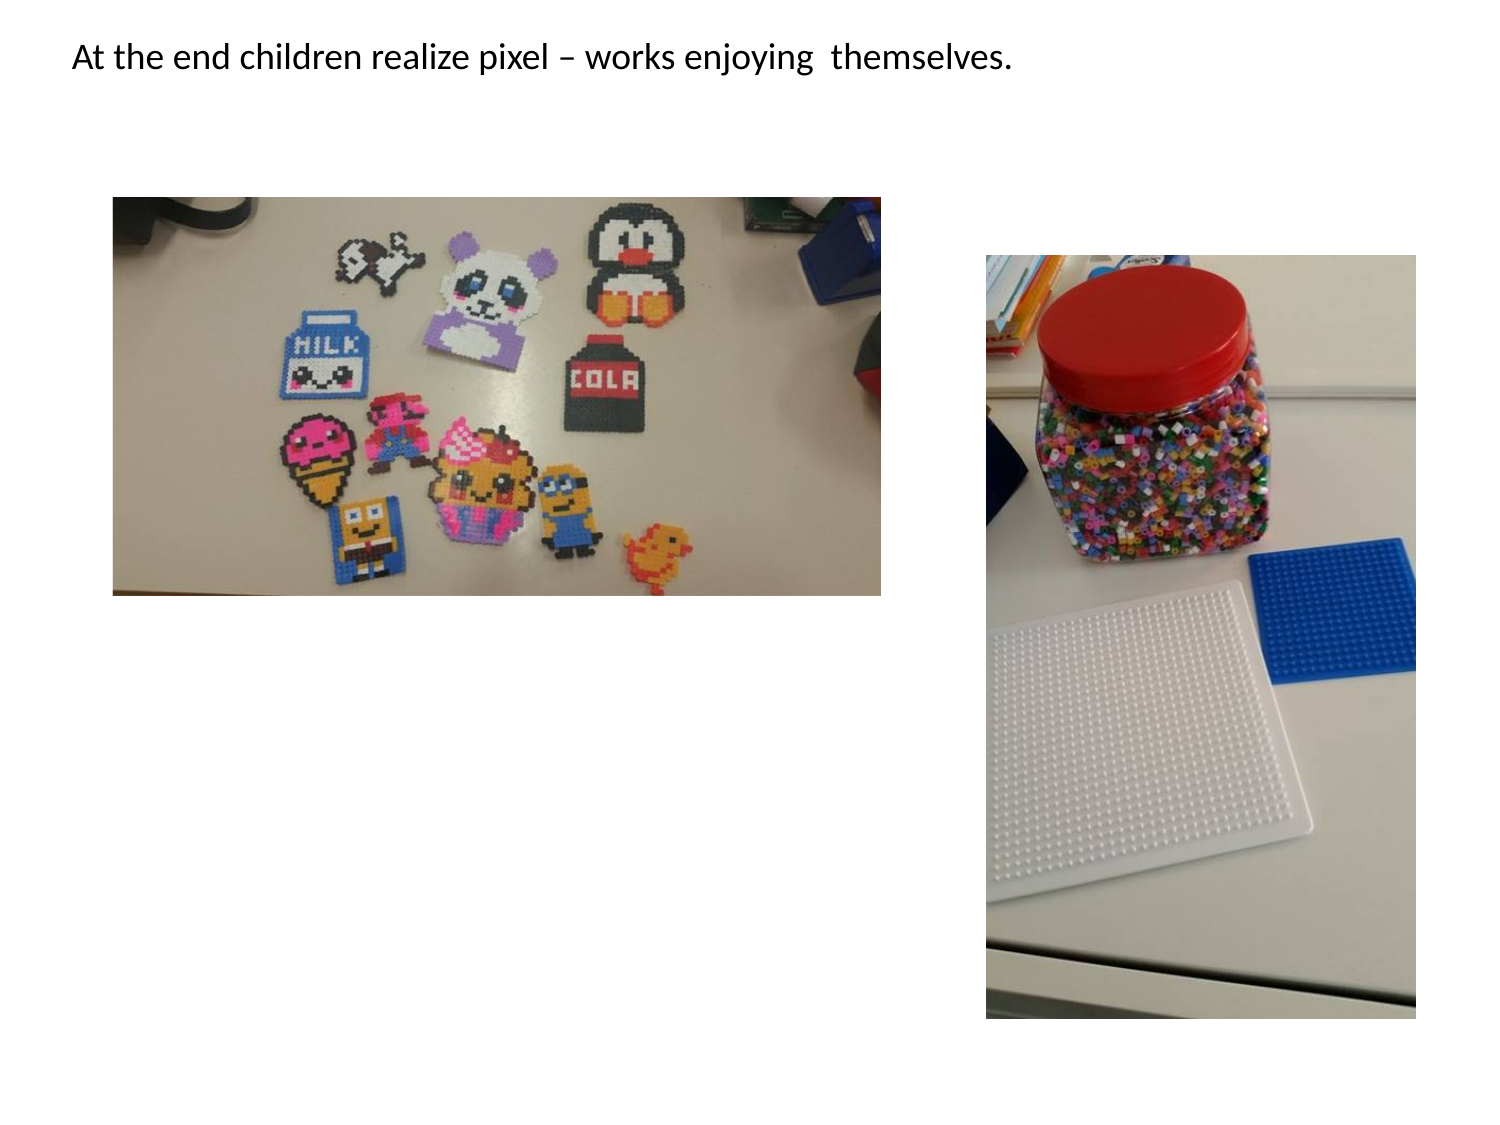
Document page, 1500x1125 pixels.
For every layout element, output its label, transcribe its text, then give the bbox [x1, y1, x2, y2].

text_box At the end children realize pixel – works enjoying themselves. [701, 24, 1416, 85]
picture [114, 11, 881, 780]
text_box At the end children realize pixel – works enjoying themselves. [57, 24, 291, 85]
picture [985, 255, 1416, 1019]
